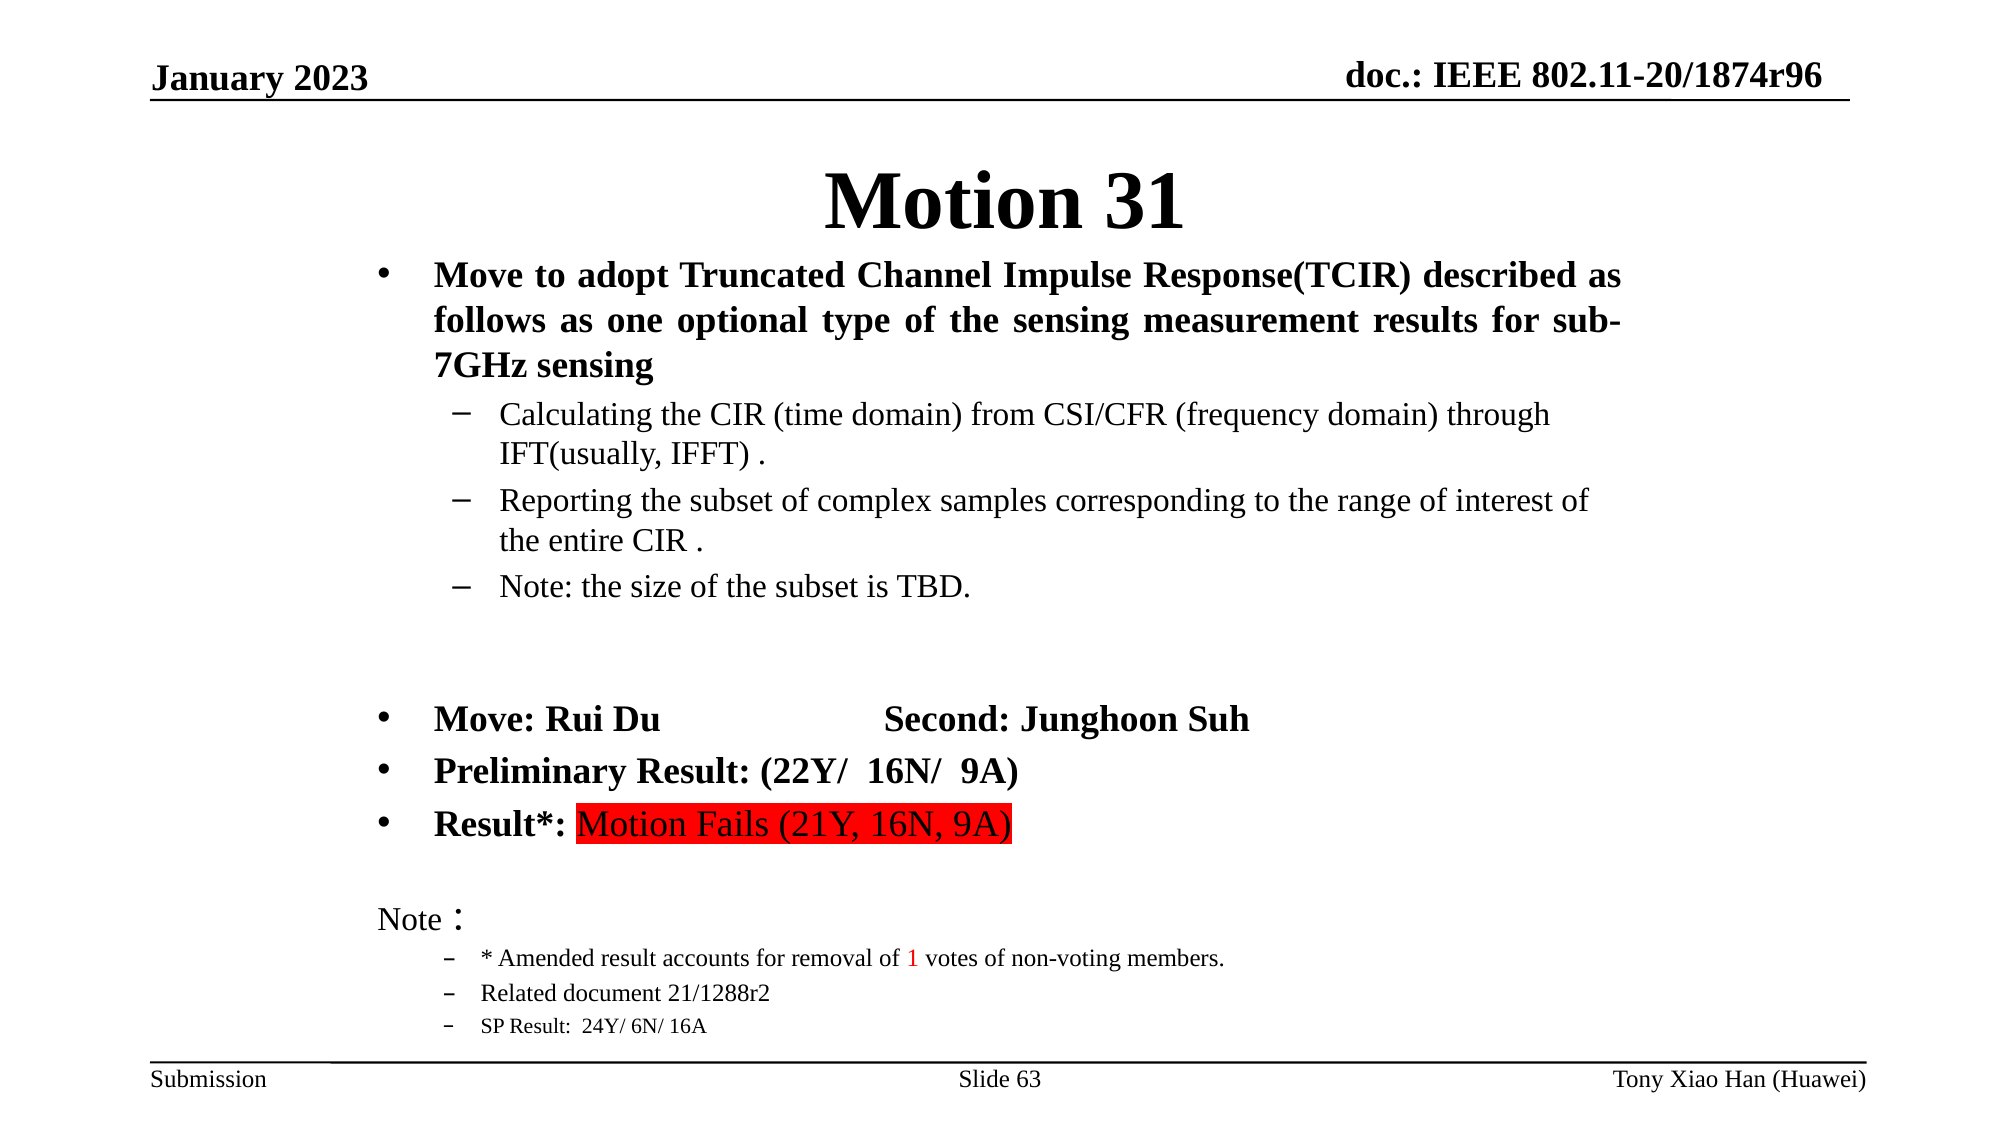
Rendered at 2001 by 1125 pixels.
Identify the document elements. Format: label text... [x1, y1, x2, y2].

text_box Motion 31 [368, 137, 1644, 275]
text_box Move to adopt Truncated Channel Impulse Response(TCIR) described as follows as one optional type of the sensing measurement results for sub-7GHz sensing Calculating the CIR (time domain) from CSI/CFR (frequency domain) through IFT(usually, IFFT) . Reporting the subset of complex samples corresponding to the range of interest of the entire CIR . Note: the size of the subset is TBD. Move: Rui Du Second: Junghoon Suh Preliminary Result: (22Y/ 16N/ 9A) Result*: Motion Fails (21Y, 16N, 9A) Note： * Amended result accounts for removal of 1 votes of non-voting members. Related document 21/1288r2 SP Result: 24Y/ 6N/ 16A [362, 212, 1638, 900]
